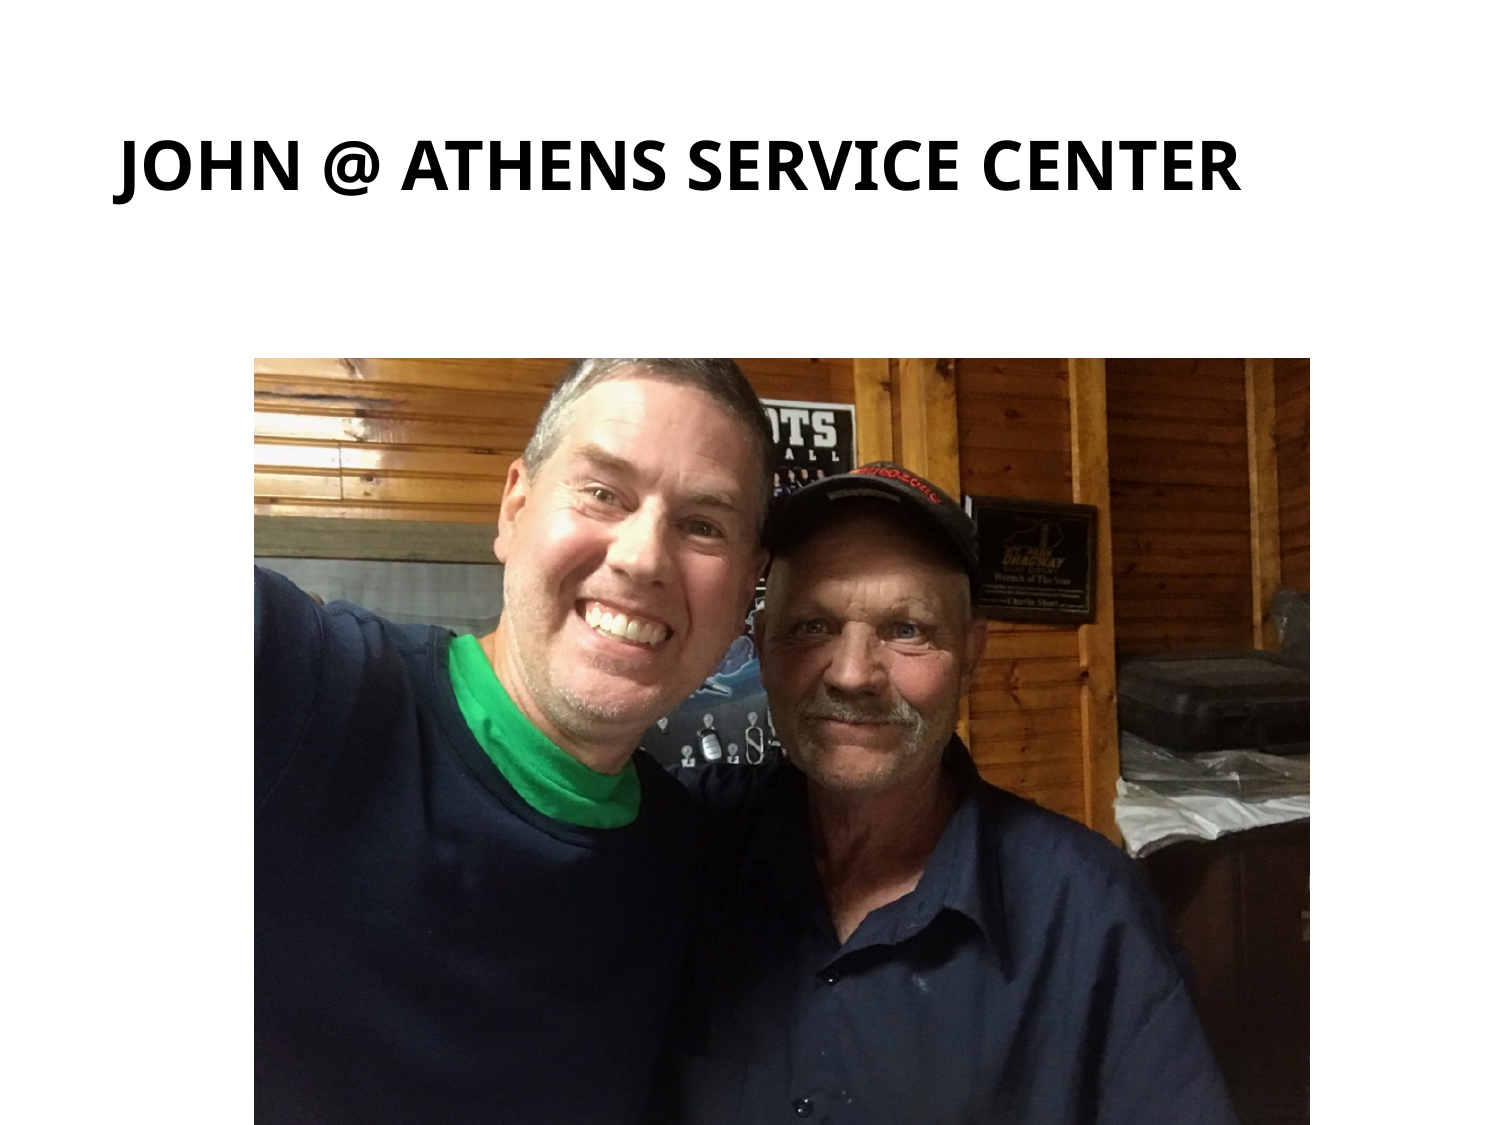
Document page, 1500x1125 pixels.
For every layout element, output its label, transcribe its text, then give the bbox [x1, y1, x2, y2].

title JOHN @ ATHENS SERVICE CENTER [103, 59, 1397, 278]
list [253, 357, 1310, 1125]
